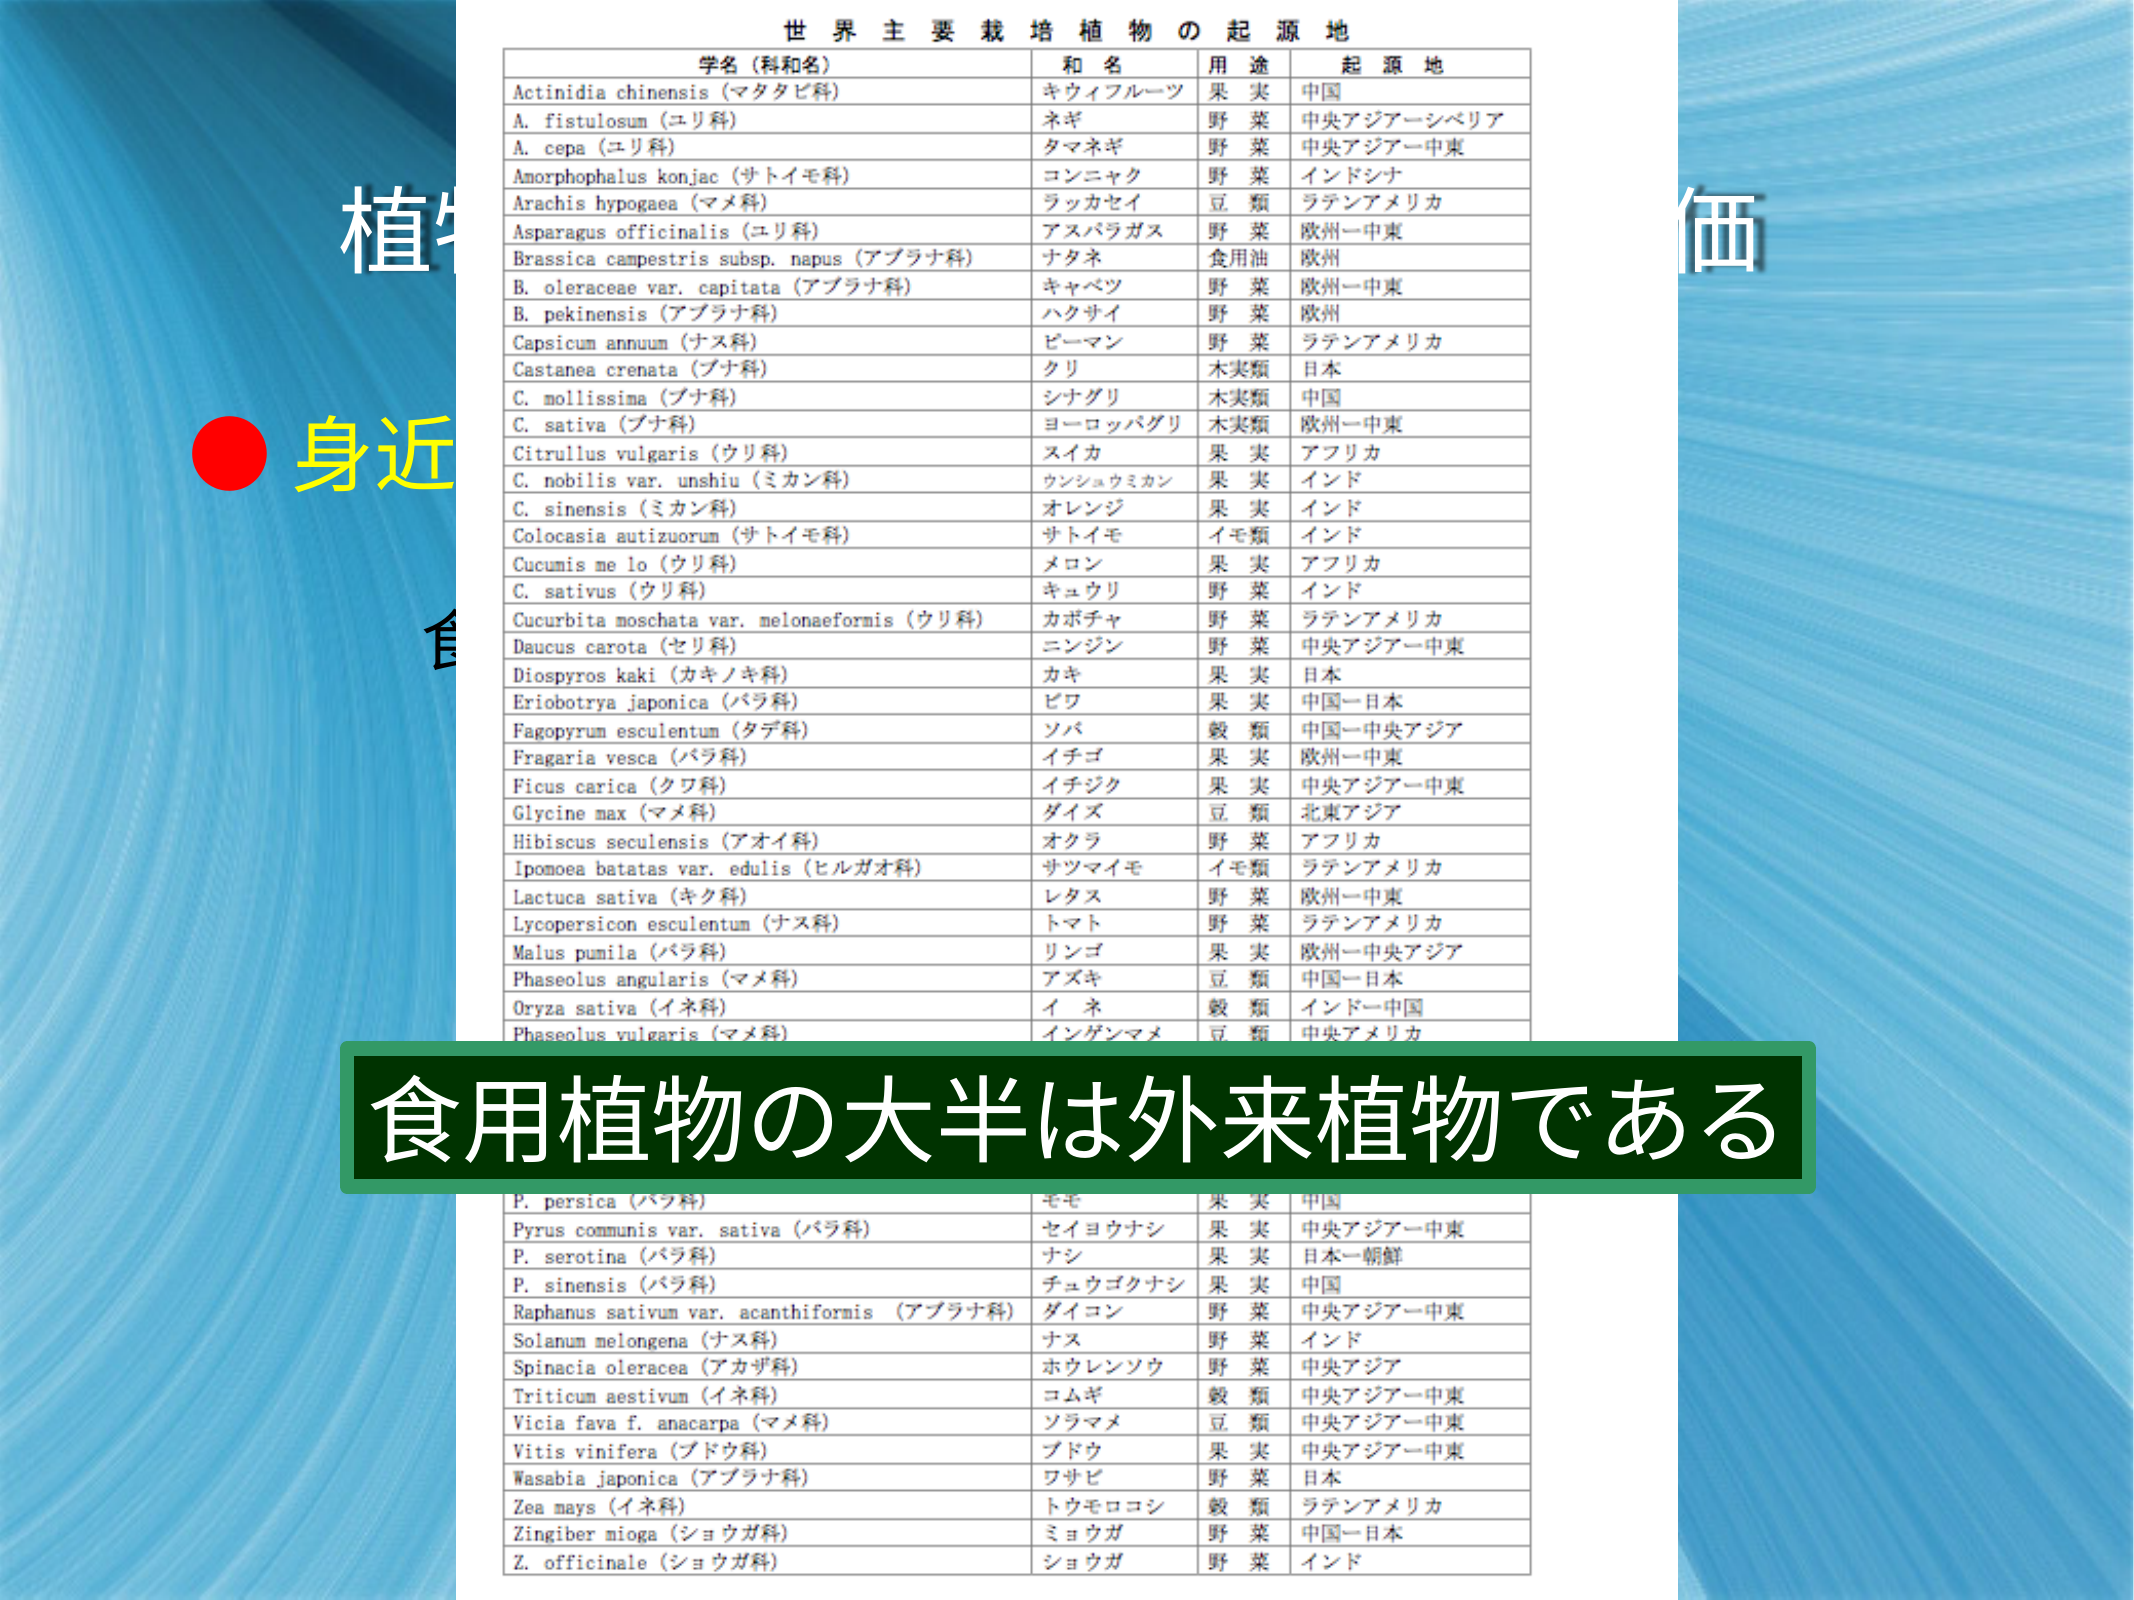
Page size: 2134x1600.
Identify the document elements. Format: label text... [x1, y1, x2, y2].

text_box 食用植物 [400, 586, 450, 691]
text_box 食用植物の大半は外来植物である [347, 1048, 450, 1187]
list 植物と日本人：日本文化の再評価 [1687, 159, 1797, 303]
text_box 食用植物の大半は外来植物である [1687, 1048, 1809, 1187]
list 植物と日本人：日本文化の再評価 [301, 159, 450, 303]
picture [0, 0, 2134, 1600]
text_box ●身近な有用植物を挙げてみよう１ [168, 391, 450, 515]
